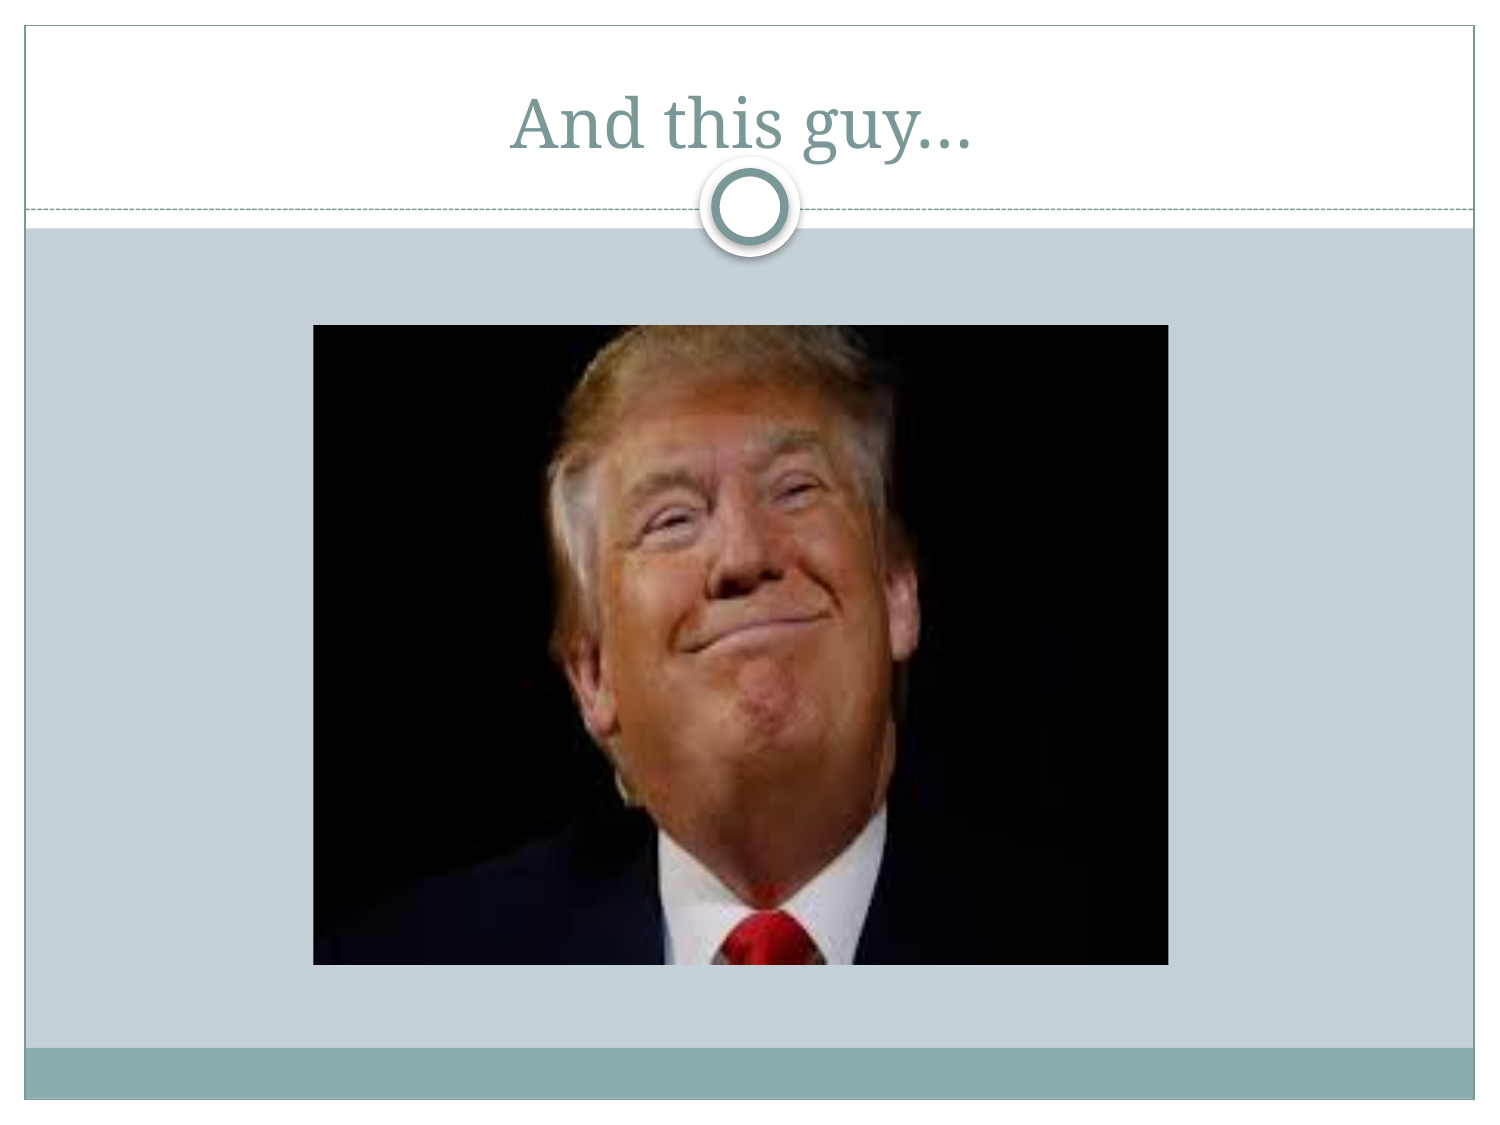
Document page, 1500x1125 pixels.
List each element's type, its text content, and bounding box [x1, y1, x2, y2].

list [313, 324, 1169, 966]
title And this guy… [209, 65, 1277, 170]
